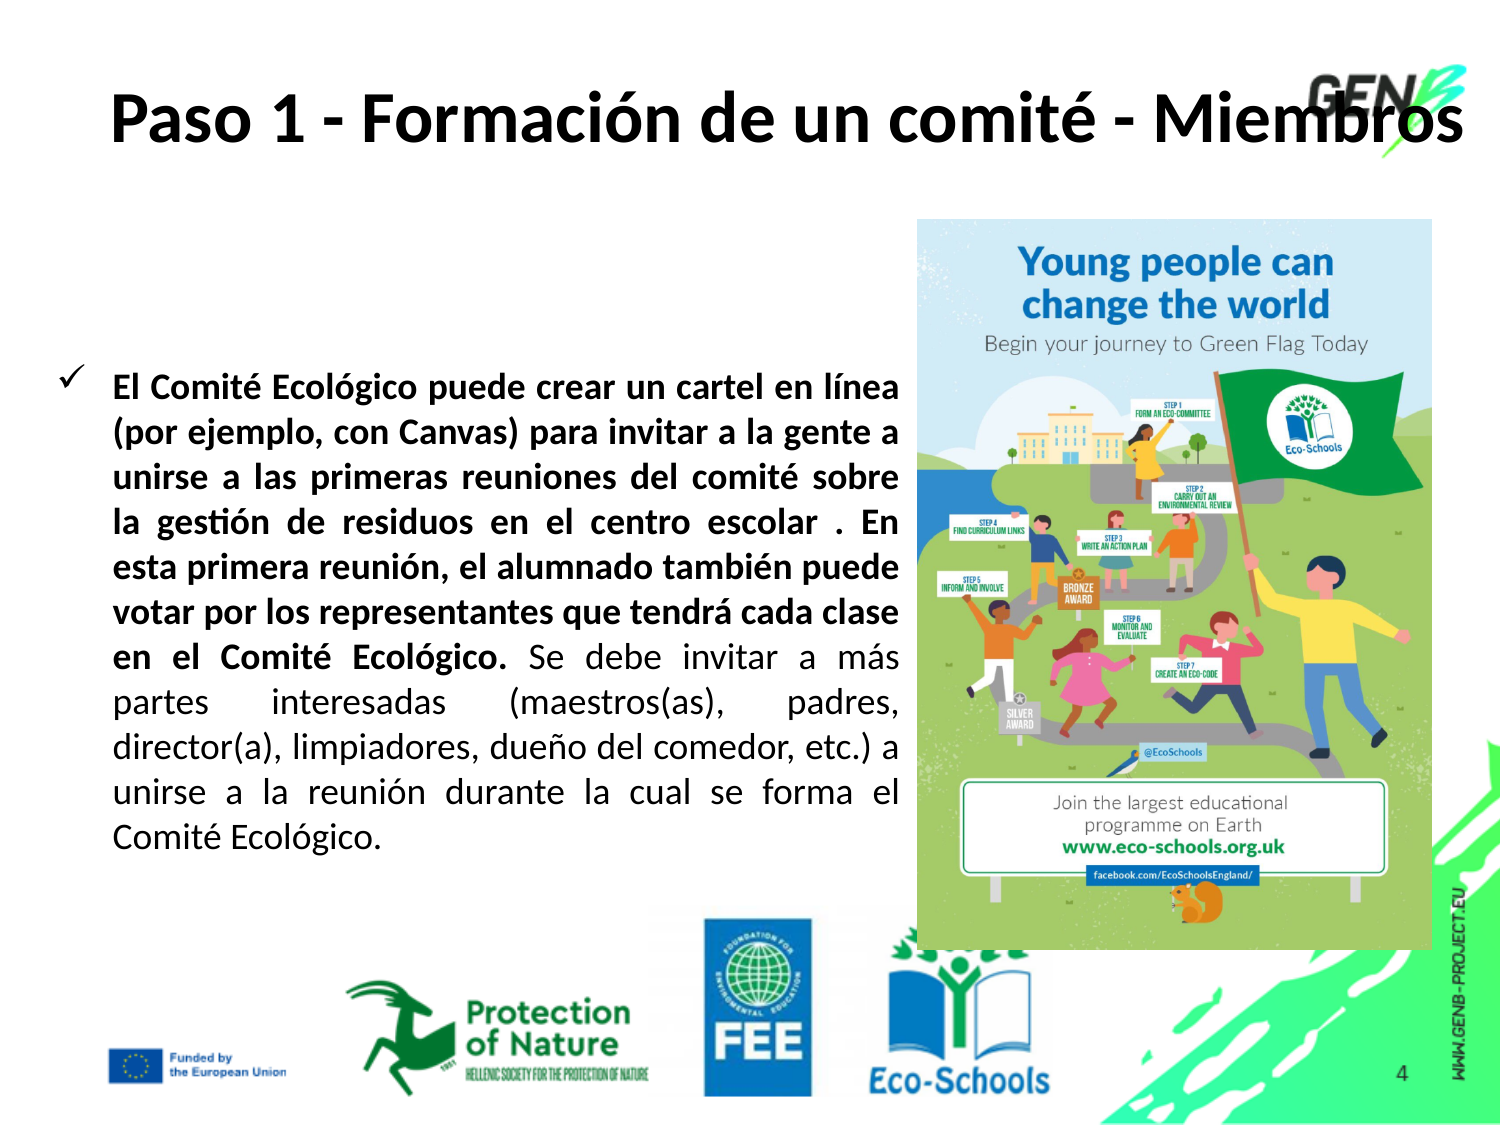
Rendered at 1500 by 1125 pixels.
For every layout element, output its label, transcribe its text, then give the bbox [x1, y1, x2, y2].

title Paso 1 - Formación de un comité - Miembros [76, 19, 1500, 207]
list El Comité Ecológico puede crear un cartel en línea (por ejemplo, con Canvas) para invitar a la gente a unirse a las primeras reuniones del comité sobre la gestión de residuos en el centro escolar . En esta primera reunión, el alumnado también puede votar por los representantes que tendrá cada clase en el Comité Ecológico. Se debe invitar a más partes interesadas (maestros(as), padres, director(a), limpiadores, dueño del comedor, etc.) a unirse a la reunión durante la cual se forma el Comité Ecológico. [41, 354, 912, 898]
picture [0, 0, 1500, 1125]
